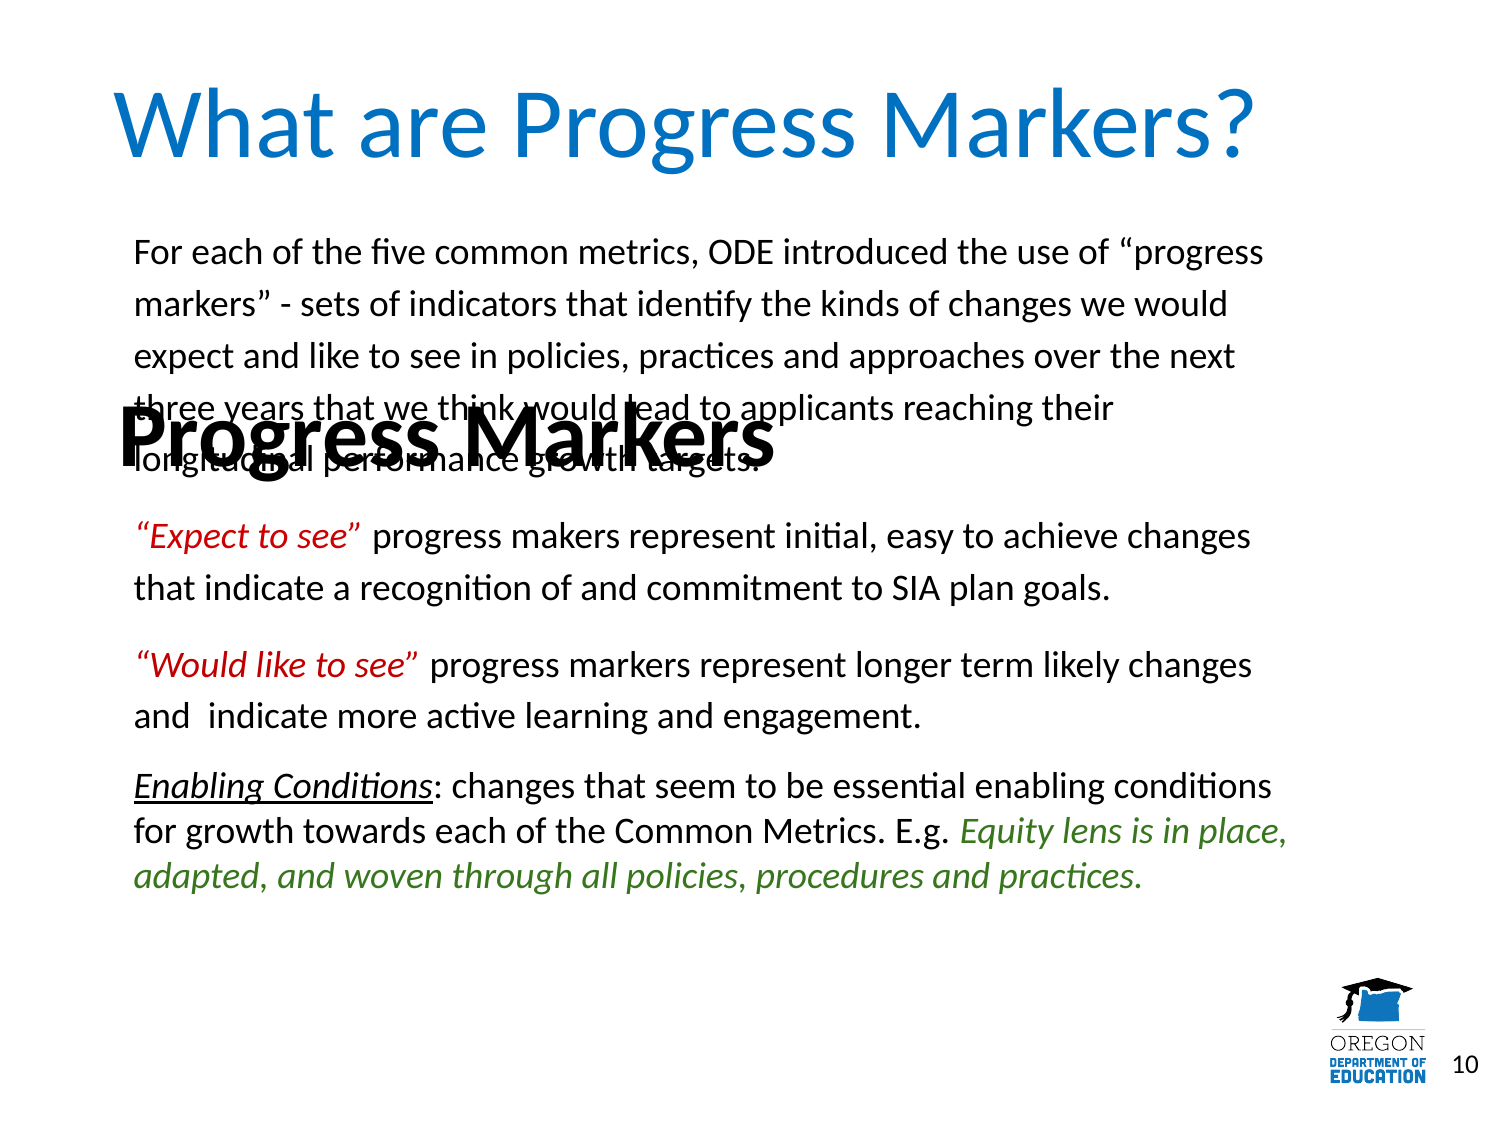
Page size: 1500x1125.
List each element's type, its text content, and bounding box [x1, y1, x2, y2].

title Progress Markers [103, 327, 1397, 546]
text_box For each of the five common metrics, ODE introduced the use of “progress markers” - sets of indicators that identify the kinds of changes we would expect and like to see in policies, practices and approaches over the next three years that we think would lead to applicants reaching their longitudinal performance growth targets. “Expect to see” progress makers represent initial, easy to achieve changes that indicate a recognition of and commitment to SIA plan goals. “Would like to see” progress markers represent longer term likely changes and indicate more active learning and engagement. Enabling Conditions: changes that seem to be essential enabling conditions for growth towards each of the Common Metrics. E.g. Equity lens is in place, adapted, and woven through all policies, procedures and practices. [118, 213, 1315, 327]
slide_number 10 [1403, 1038, 1494, 1125]
text_box What are Progress Markers? [98, 42, 1454, 191]
picture [1299, 954, 1454, 1110]
